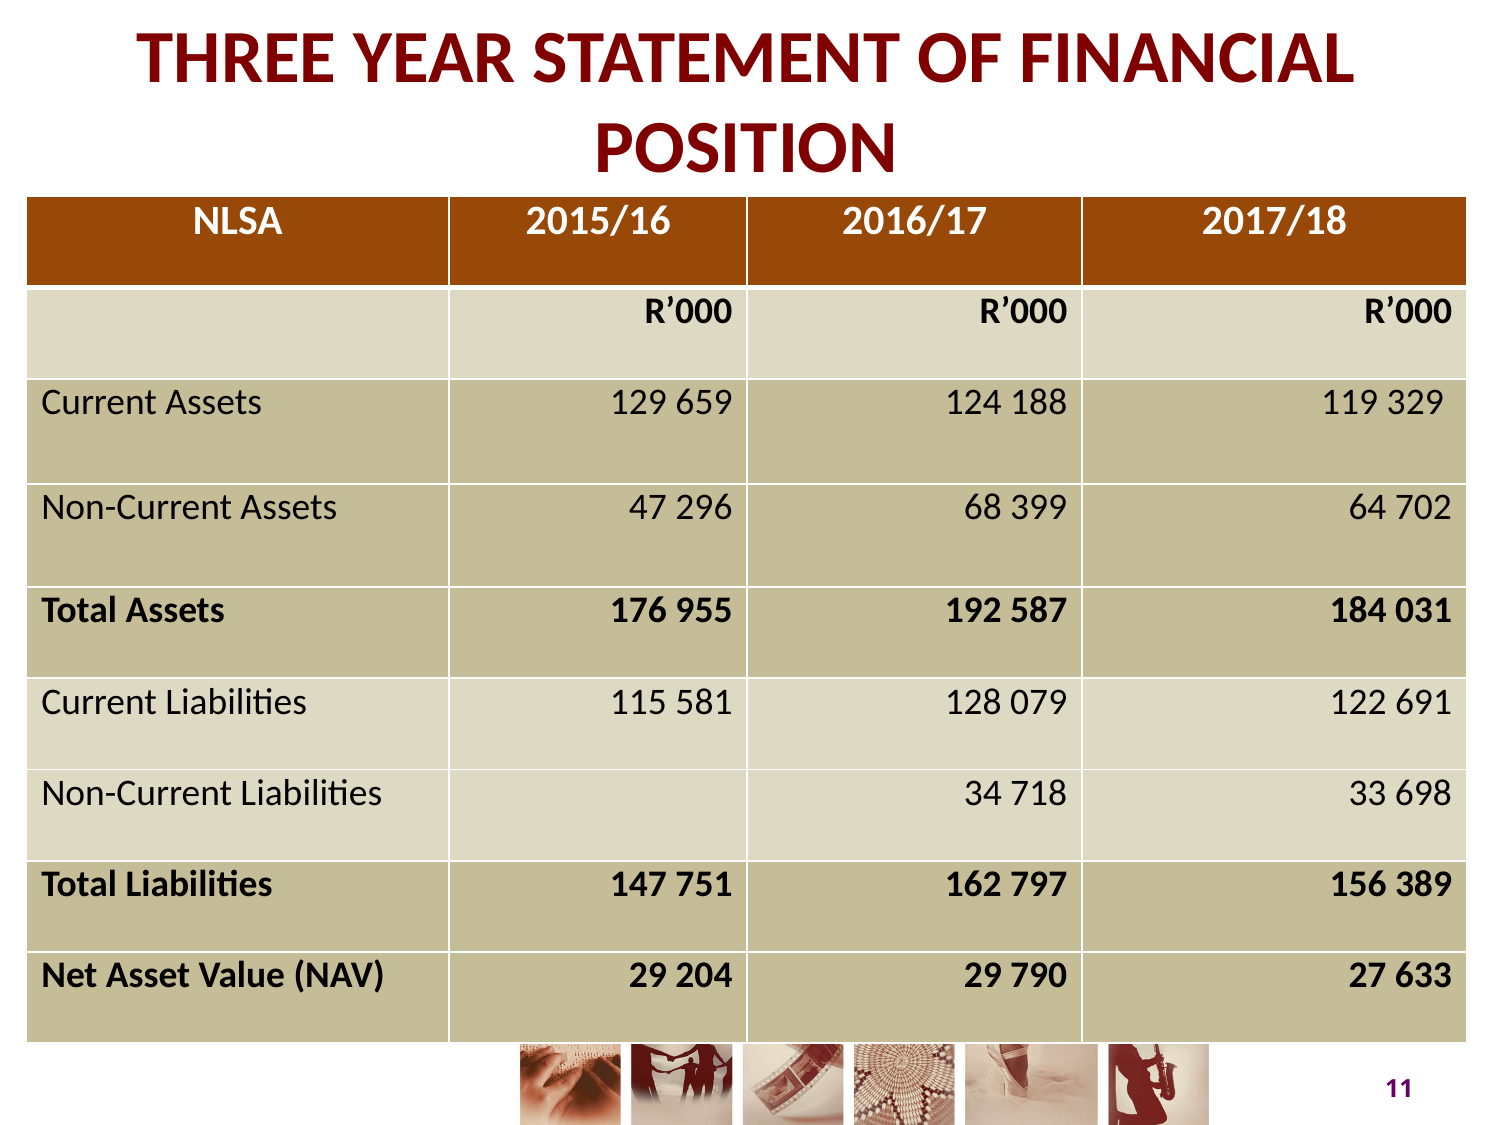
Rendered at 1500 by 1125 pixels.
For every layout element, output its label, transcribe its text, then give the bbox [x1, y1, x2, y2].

table_cell 115 581 [450, 679, 746, 769]
picture [12, 941, 1253, 1125]
table_cell 124 188 [748, 380, 1081, 483]
table_cell Current Assets [27, 380, 448, 483]
table_cell 128 079 [748, 679, 1081, 769]
table_cell 29 204 [450, 953, 746, 1042]
table_cell Non-Current Liabilities [27, 770, 448, 860]
table_header 2015/16 [450, 197, 746, 285]
table_cell 47 296 [450, 485, 746, 586]
table_cell 147 751 [450, 862, 746, 951]
table_cell 122 691 [1083, 679, 1466, 769]
table_cell 64 702 [1083, 485, 1466, 586]
table_header NLSA [27, 197, 448, 285]
table_cell 156 389 [1083, 862, 1466, 951]
table_cell 34 718 [748, 770, 1081, 860]
table_cell 129 659 [450, 380, 746, 483]
table_cell 119 329 [1083, 380, 1466, 483]
table_cell 162 797 [748, 862, 1081, 951]
table_cell Non-Current Assets [27, 485, 448, 586]
slide_number 11 [1328, 1065, 1429, 1125]
table_cell 192 587 [748, 588, 1081, 677]
table_header 2016/17 [748, 197, 1081, 285]
table_cell 27 633 [1083, 953, 1466, 1042]
table_cell R’000 [1083, 290, 1466, 378]
table_cell 68 399 [748, 485, 1081, 586]
table_cell Net Asset Value (NAV) [27, 953, 448, 1042]
table_cell 176 955 [450, 588, 746, 677]
table_cell R’000 [748, 290, 1081, 378]
table_cell [450, 770, 746, 860]
table_cell R’000 [450, 290, 746, 378]
title THREE YEAR STATEMENT OF FINANCIAL POSITION [71, 0, 1422, 117]
table_cell 29 790 [748, 953, 1081, 1042]
table_header 2017/18 [1083, 197, 1466, 285]
table_cell Total Assets [27, 588, 448, 677]
table_cell [27, 290, 448, 378]
table_cell Current Liabilities [27, 679, 448, 769]
table_cell 33 698 [1083, 770, 1466, 860]
table_cell 184 031 [1083, 588, 1466, 677]
table_cell Total Liabilities [27, 862, 448, 951]
